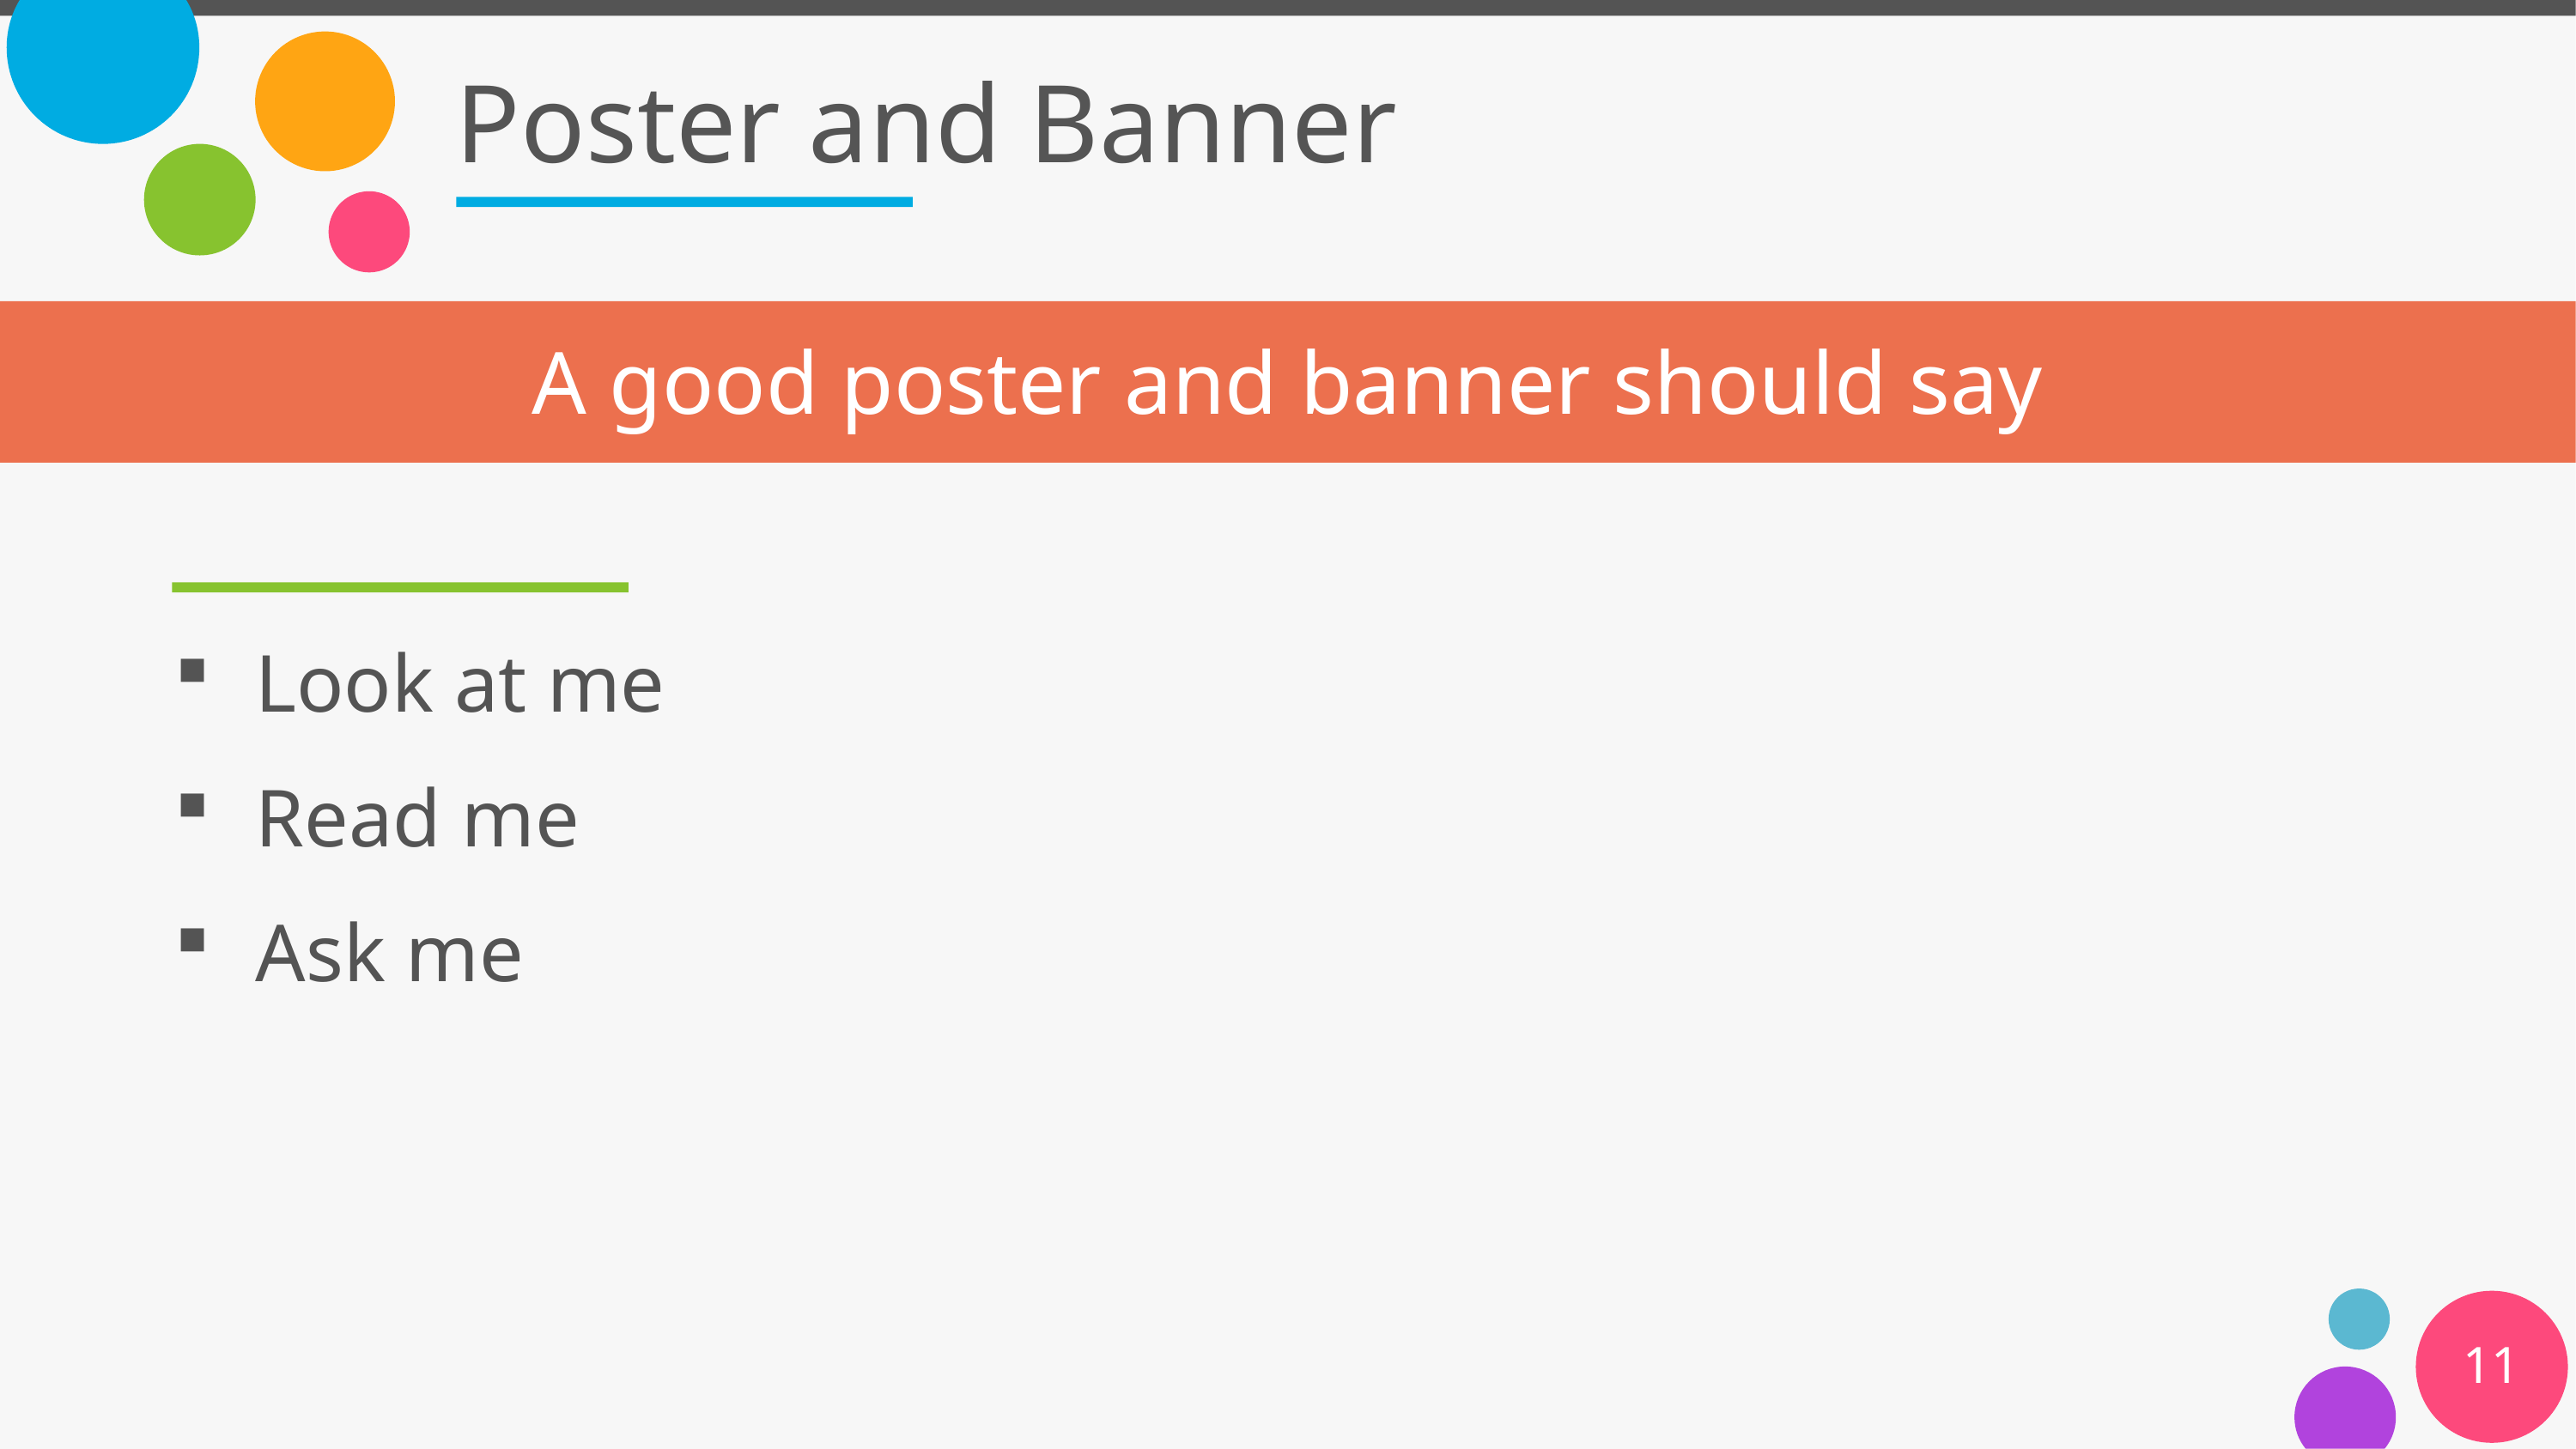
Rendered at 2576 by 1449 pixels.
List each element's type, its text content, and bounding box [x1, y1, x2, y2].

title Poster and Banner [433, 34, 2454, 204]
list Look at me Read me Ask me [151, 602, 2434, 1169]
slide_number 11 [2415, 1328, 2568, 1406]
text_box A good poster and banner should say [0, 300, 2576, 463]
